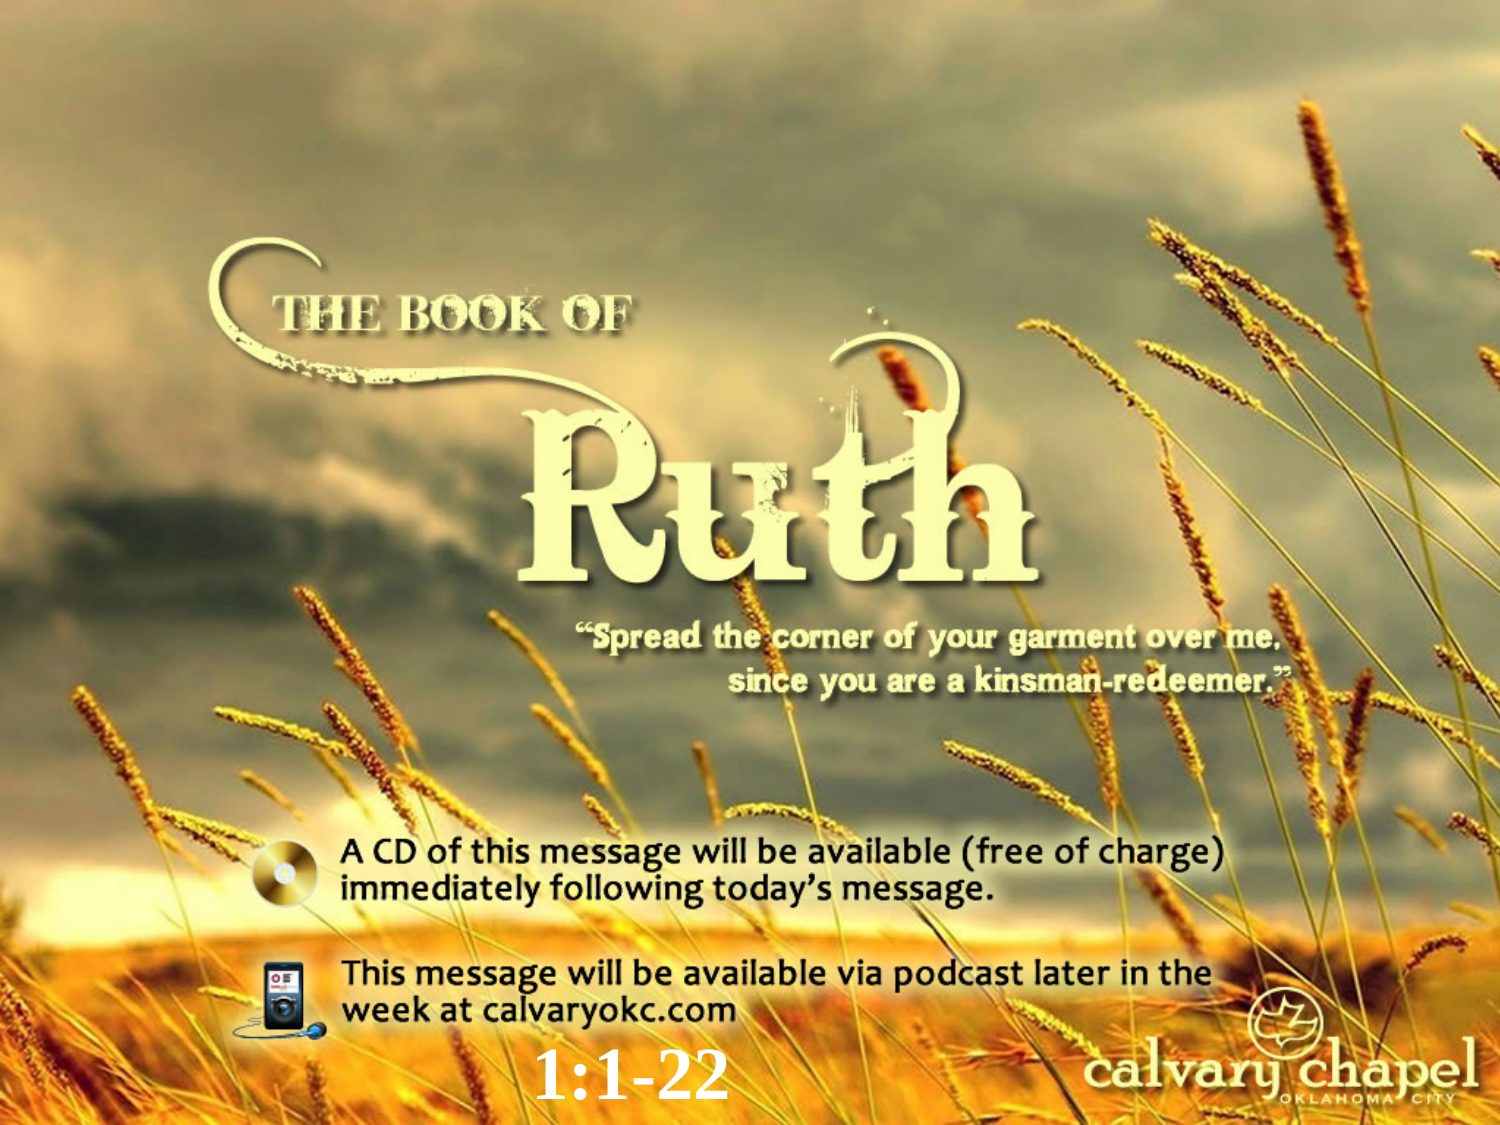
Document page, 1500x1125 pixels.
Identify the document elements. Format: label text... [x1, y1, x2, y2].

picture [0, 0, 1500, 1125]
text_box 1:1-22 [74, 1016, 1188, 1122]
